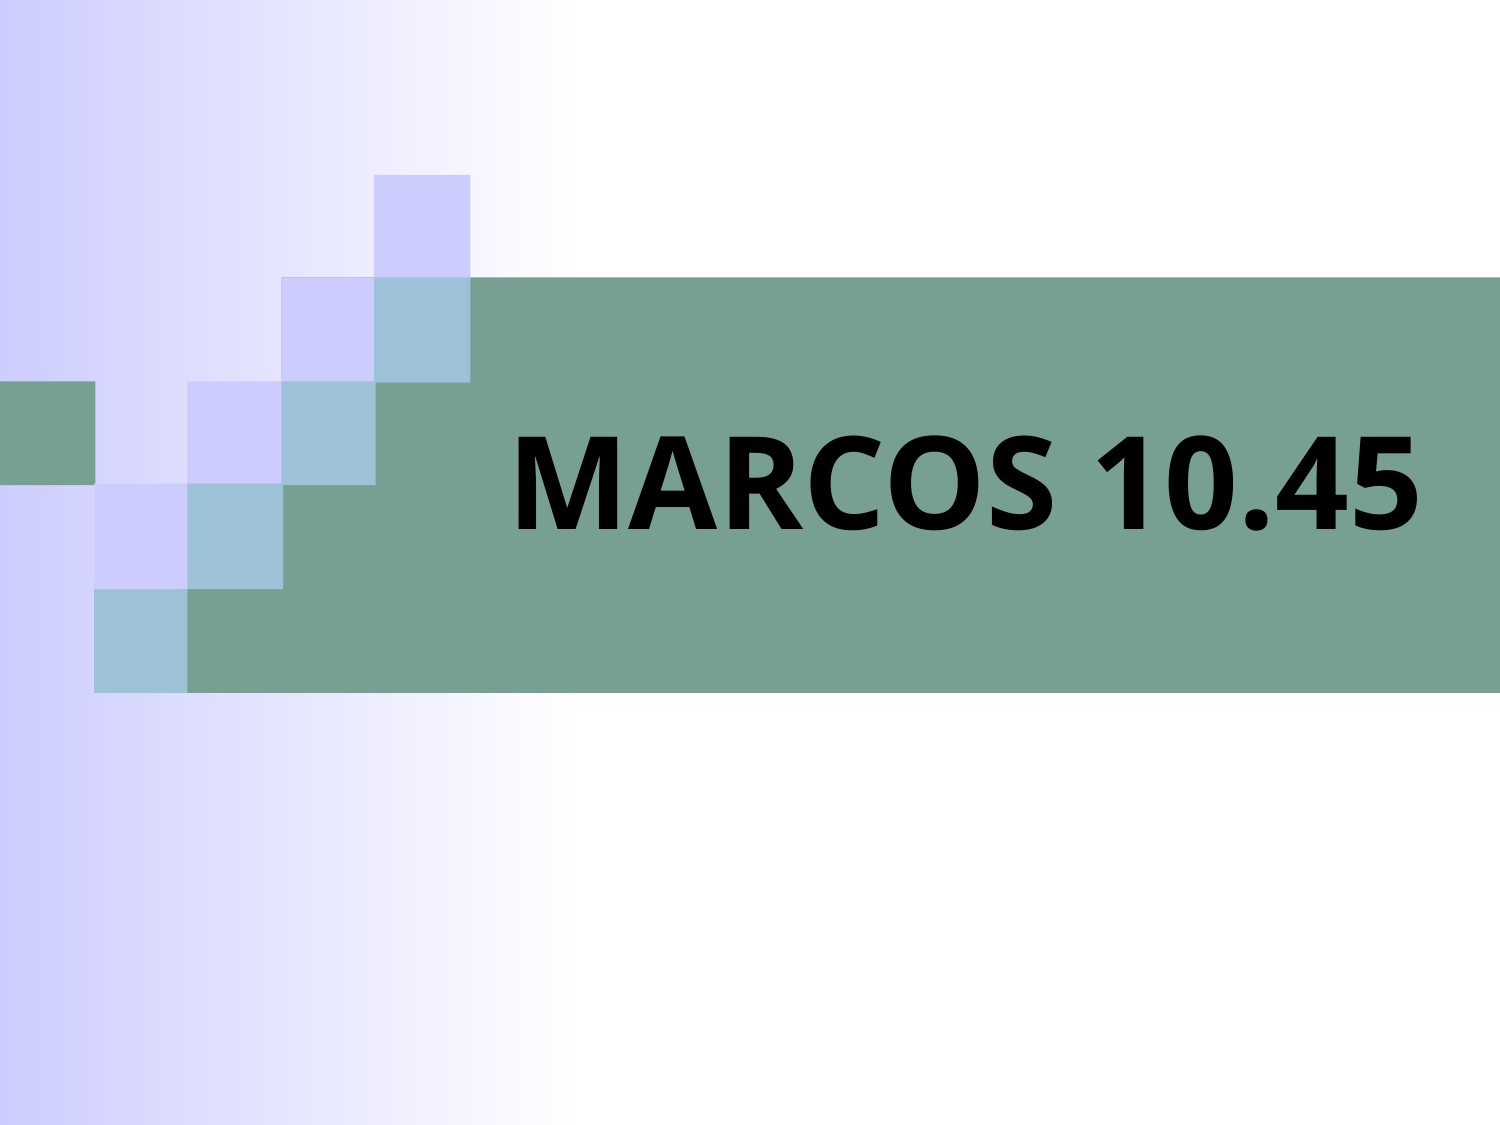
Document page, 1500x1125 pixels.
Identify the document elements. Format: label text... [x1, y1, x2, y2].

title MARCOS 10.45 [430, 262, 1500, 693]
